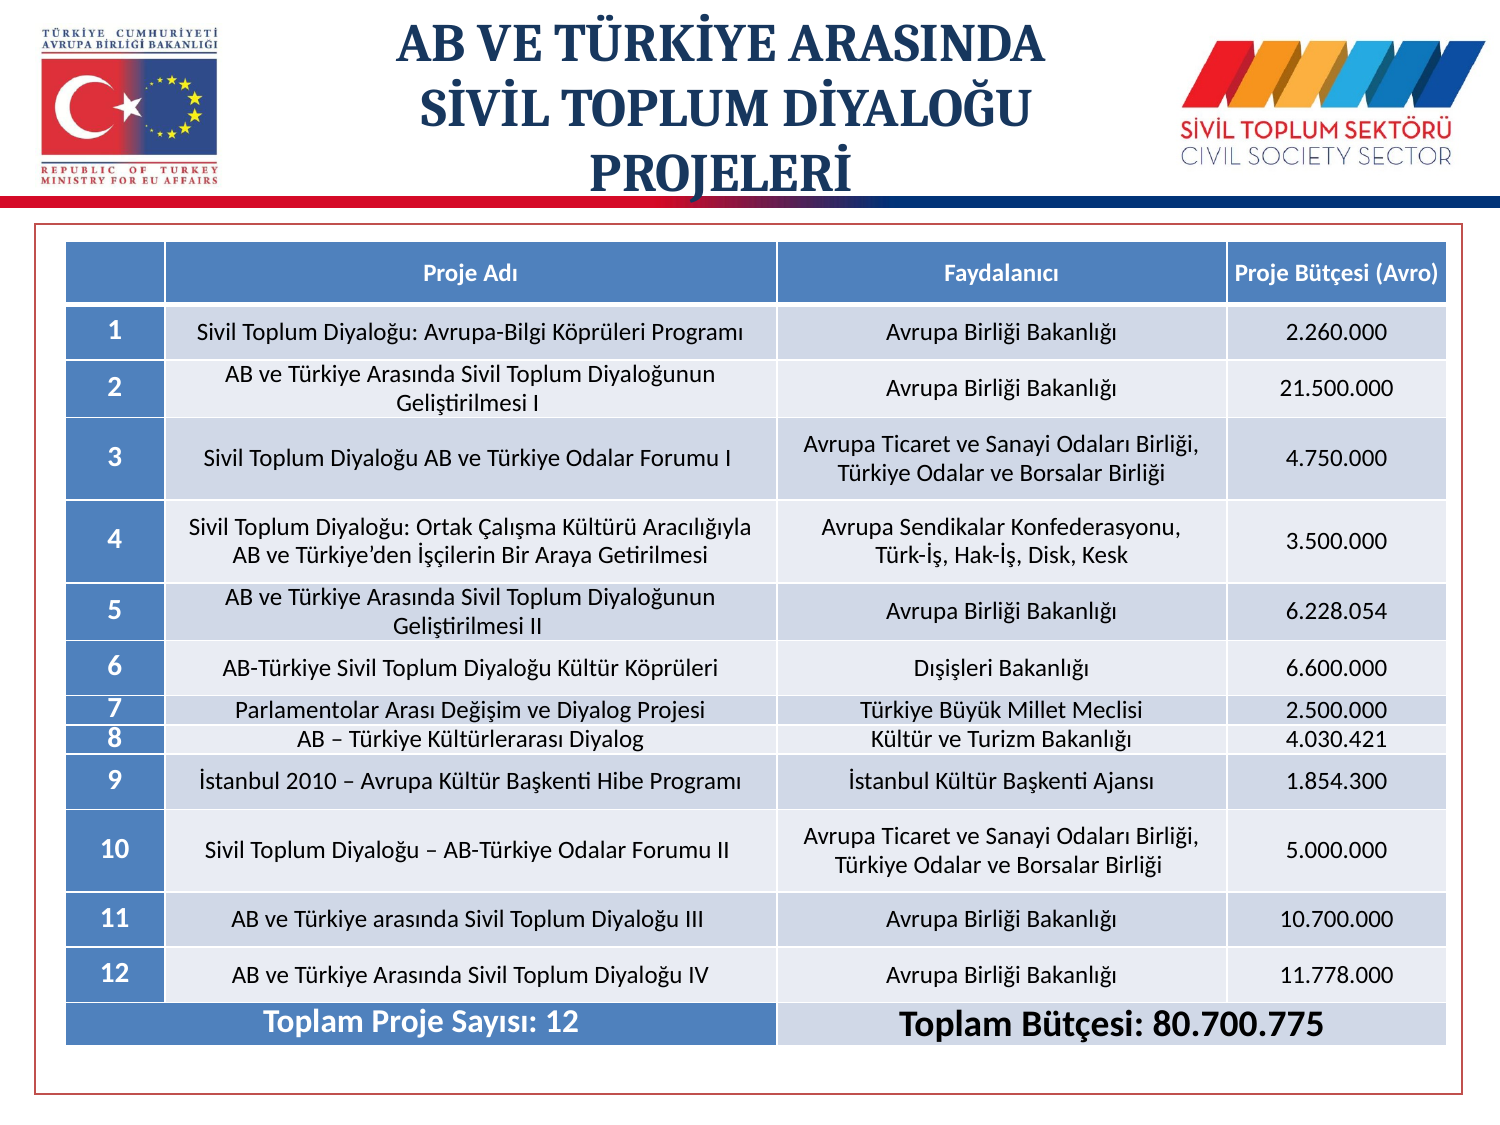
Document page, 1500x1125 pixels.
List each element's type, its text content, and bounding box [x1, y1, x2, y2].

table_cell Avrupa Ticaret ve Sanayi Odaları Birliği, Türkiye Odalar ve Borsalar Birliği [778, 810, 1226, 891]
table_cell AB – Türkiye Kültürlerarası Diyalog [166, 726, 776, 753]
text_box AB VE TÜRKİYE ARASINDA SİVİL TOPLUM DİYALOĞU PROJELERİ [289, 0, 1166, 194]
table_cell 11.778.000 [1228, 948, 1446, 1002]
table_cell AB ve Türkiye Arasında Sivil Toplum Diyaloğu IV [166, 948, 776, 1002]
table_cell 5 [66, 584, 164, 640]
table_cell 11 [66, 893, 164, 946]
table_cell Sivil Toplum Diyaloğu: Avrupa-Bilgi Köprüleri Programı [166, 307, 776, 359]
table_cell Dışişleri Bakanlığı [778, 641, 1226, 695]
table_cell 1 [66, 307, 164, 359]
table_header Proje Bütçesi (Avro) [1228, 242, 1446, 302]
table_cell AB-Türkiye Sivil Toplum Diyaloğu Kültür Köprüleri [166, 641, 776, 695]
table_cell İstanbul Kültür Başkenti Ajansı [778, 755, 1226, 809]
table_cell Sivil Toplum Diyaloğu: Ortak Çalışma Kültürü Aracılığıyla AB ve Türkiye’den İşçilerin Bir Araya Getirilmesi [166, 501, 776, 582]
table_cell Kültür ve Turizm Bakanlığı [778, 726, 1226, 753]
table_cell Avrupa Ticaret ve Sanayi Odaları Birliği, Türkiye Odalar ve Borsalar Birliği [778, 418, 1226, 499]
picture [1165, 21, 1500, 188]
picture [0, 196, 1500, 209]
table_cell AB ve Türkiye Arasında Sivil Toplum Diyaloğunun Geliştirilmesi II [166, 584, 776, 640]
table_cell Avrupa Birliği Bakanlığı [778, 893, 1226, 946]
picture [34, 23, 223, 188]
table_cell 3.500.000 [1228, 501, 1446, 582]
table_cell Avrupa Birliği Bakanlığı [778, 361, 1226, 417]
table_cell 4.030.421 [1228, 726, 1446, 753]
table_cell 1.854.300 [1228, 755, 1446, 809]
table_cell 5.000.000 [1228, 810, 1446, 891]
table_cell 6.600.000 [1228, 641, 1446, 695]
table_cell Sivil Toplum Diyaloğu AB ve Türkiye Odalar Forumu I [166, 418, 776, 499]
table_cell Parlamentolar Arası Değişim ve Diyalog Projesi [166, 696, 776, 724]
table_header Proje Adı [166, 242, 776, 302]
table_cell 2 [66, 361, 164, 417]
table_cell 12 [66, 948, 164, 1002]
table_cell Avrupa Birliği Bakanlığı [778, 307, 1226, 359]
table_cell 6 [66, 641, 164, 695]
table_cell 4 [66, 501, 164, 582]
table_cell 8 [66, 726, 164, 753]
table_header [66, 242, 164, 302]
table_cell 7 [66, 696, 164, 724]
table_cell AB ve Türkiye arasında Sivil Toplum Diyaloğu III [166, 893, 776, 946]
table_cell 10.700.000 [1228, 893, 1446, 946]
table_cell İstanbul 2010 – Avrupa Kültür Başkenti Hibe Programı [166, 755, 776, 809]
table_cell Sivil Toplum Diyaloğu – AB-Türkiye Odalar Forumu II [166, 810, 776, 891]
table_cell Toplam Proje Sayısı: 12 [66, 1003, 776, 1045]
table_cell Avrupa Birliği Bakanlığı [778, 948, 1226, 1002]
table_cell 6.228.054 [1228, 584, 1446, 640]
table_cell Toplam Bütçesi: 80.700.775 [778, 1003, 1446, 1045]
table_cell AB ve Türkiye Arasında Sivil Toplum Diyaloğunun Geliştirilmesi I [166, 361, 776, 417]
text_box [35, 223, 1462, 1094]
table_cell 4.750.000 [1228, 418, 1446, 499]
table_cell 2.500.000 [1228, 696, 1446, 724]
table_cell 21.500.000 [1228, 361, 1446, 417]
table_cell 9 [66, 755, 164, 809]
table_cell 10 [66, 810, 164, 891]
table_cell 3 [66, 418, 164, 499]
table_cell Avrupa Birliği Bakanlığı [778, 584, 1226, 640]
table_cell Türkiye Büyük Millet Meclisi [778, 696, 1226, 724]
table_header Faydalanıcı [778, 242, 1226, 302]
table_cell 2.260.000 [1228, 307, 1446, 359]
table_cell Avrupa Sendikalar Konfederasyonu, Türk-İş, Hak-İş, Disk, Kesk [778, 501, 1226, 582]
